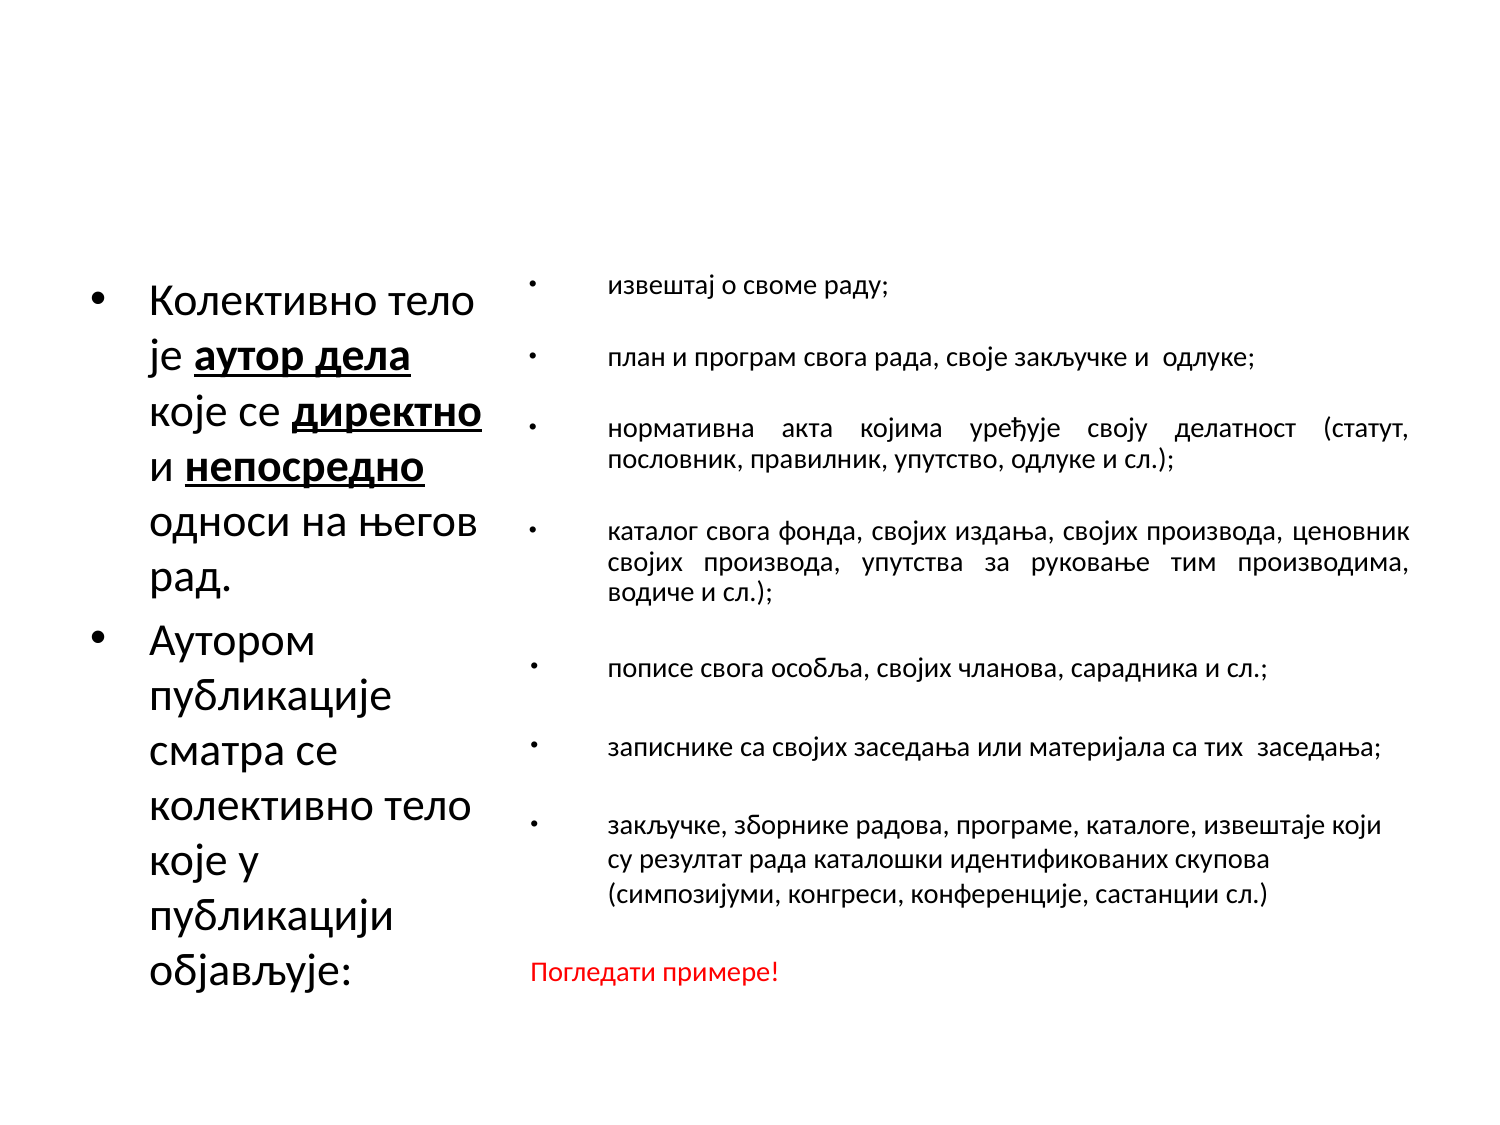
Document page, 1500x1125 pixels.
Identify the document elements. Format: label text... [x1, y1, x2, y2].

list Колективно тело је аутор дела које се директно и непосредно односи на његов рад. Аутором публикације сматра се колективно тело које у публикацији објављује: [75, 262, 513, 1005]
list извештај о своме раду; план и програм свога рада, својe закључке и одлуке; нормативна акта којима уређује своју делатност (статут, пословник, правилник, упутство, одлуке и сл.); каталог свога фонда, својих издања, својих производа, ценовник својих производа, упутства за руковање тим производима, водиче и сл.); пописе свога особља, својих чланова, сарадника и сл.; записнике са својих заседања или материјала са тих заседања; закључке, зборнике радова, програме, каталоге, извештаје који су резултат рада каталошки идентификованих скупова (симпозијуми, конгреси, конференције, састанции сл.) Погледати примере! [513, 262, 1425, 1005]
